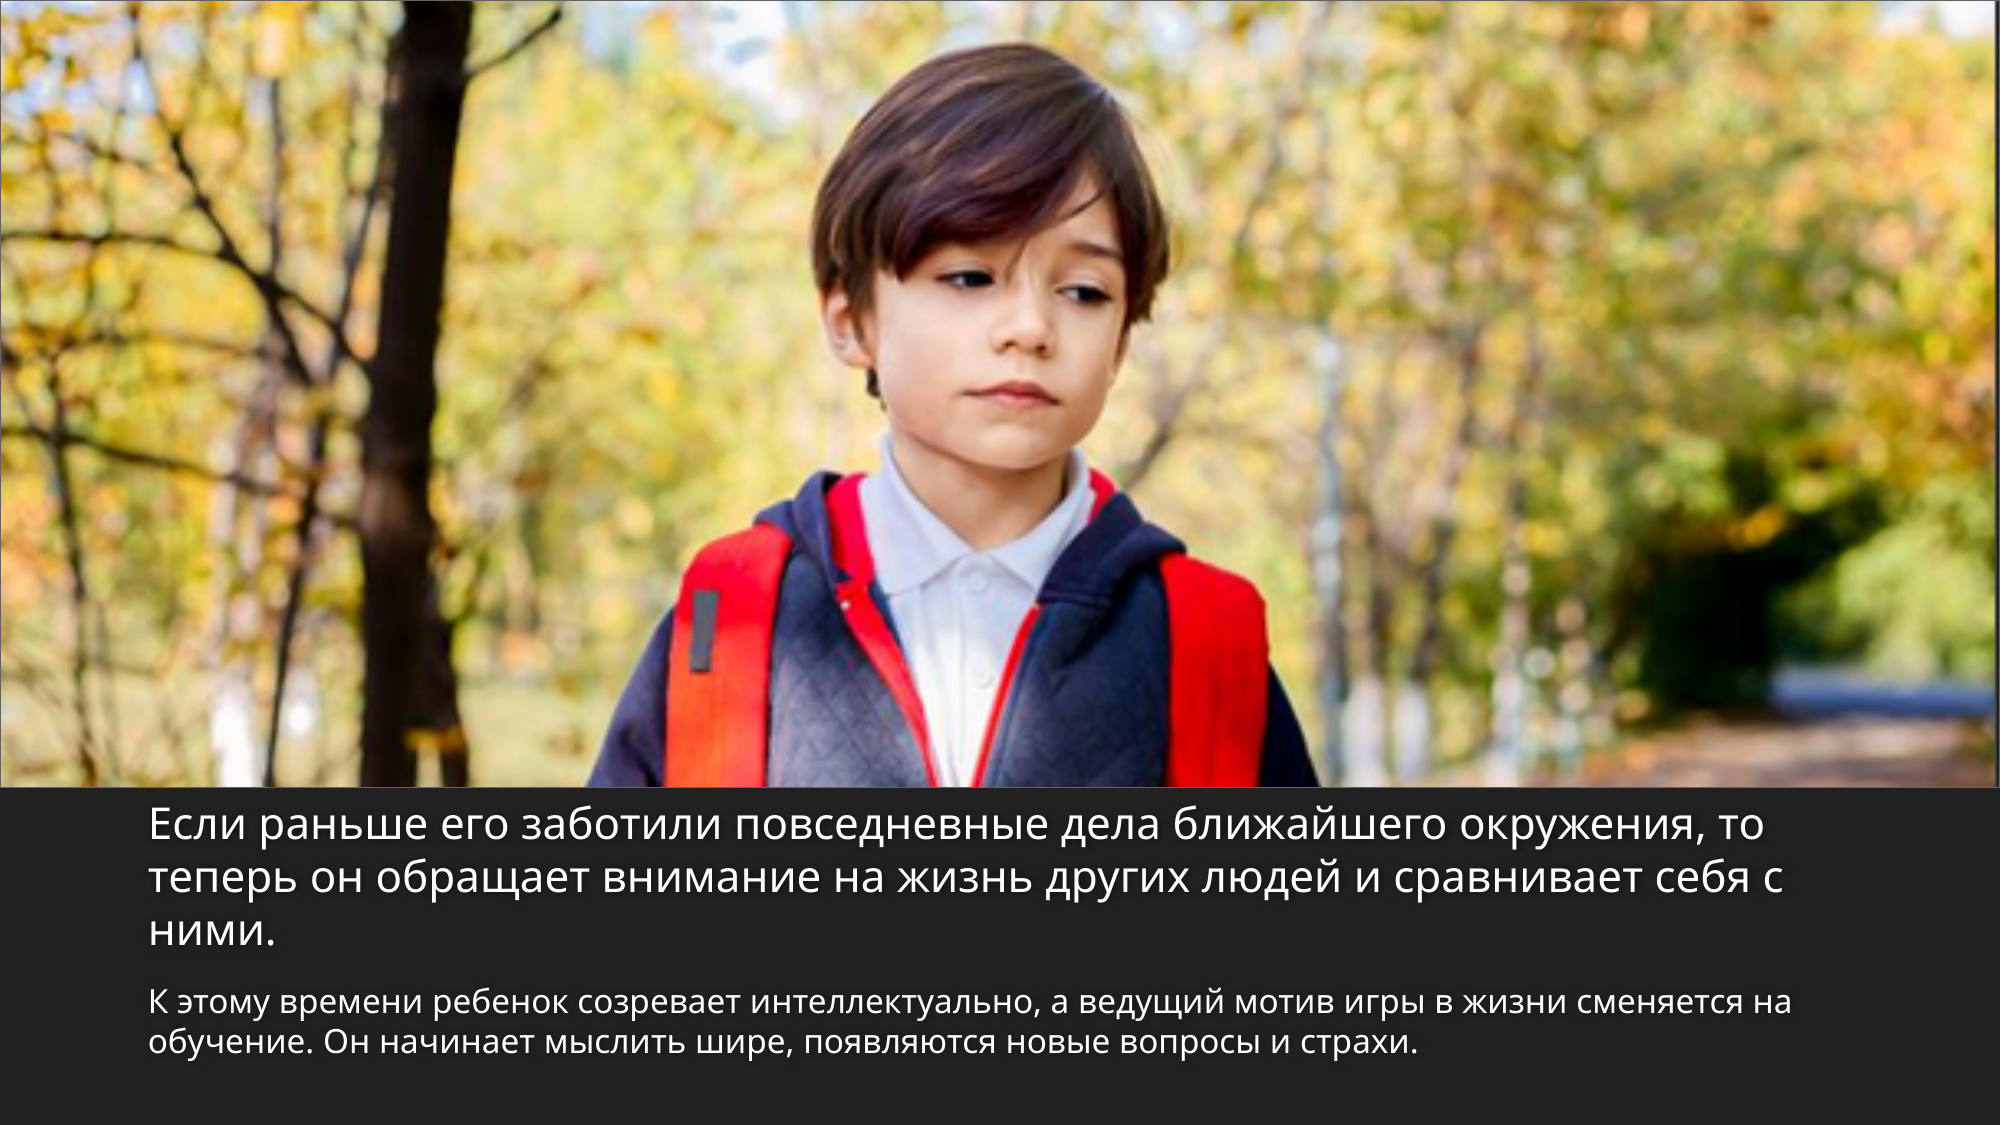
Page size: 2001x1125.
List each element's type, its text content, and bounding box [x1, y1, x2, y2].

list К этому времени ребенок созревает интеллектуально, а ведущий мотив игры в жизни сменяется на обучение. Он начинает мыслить шире, появляются новые вопросы и страхи. [132, 961, 1866, 1080]
title Если раньше его заботили повседневные дела ближайшего окружения, то теперь он обращает внимание на жизнь других людей и сравнивает себя с ними. [132, 788, 1866, 957]
picture [0, 0, 2000, 788]
